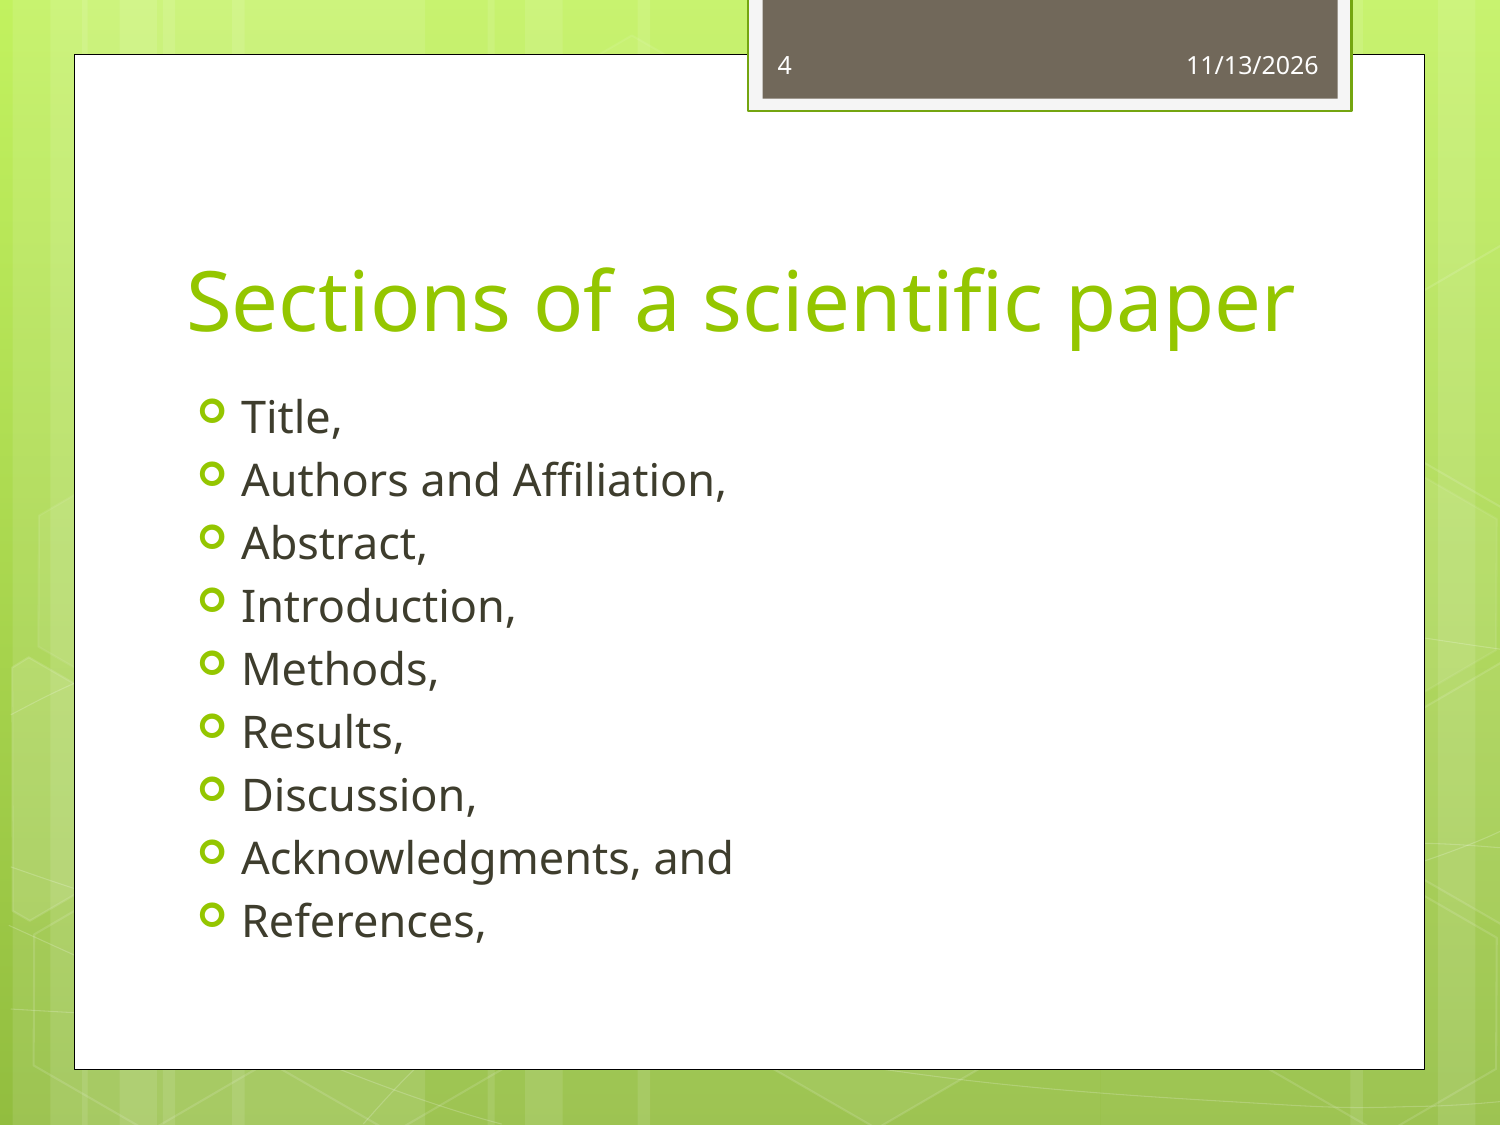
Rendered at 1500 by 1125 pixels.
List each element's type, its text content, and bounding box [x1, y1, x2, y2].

title Sections of a scientific paper [171, 168, 1324, 357]
slide_number 4 [762, 36, 982, 97]
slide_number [983, 36, 1334, 97]
list Title, Authors and Affiliation, Abstract, Introduction, Methods, Results, Discussion, Acknowledgments, and References, [171, 381, 1283, 957]
